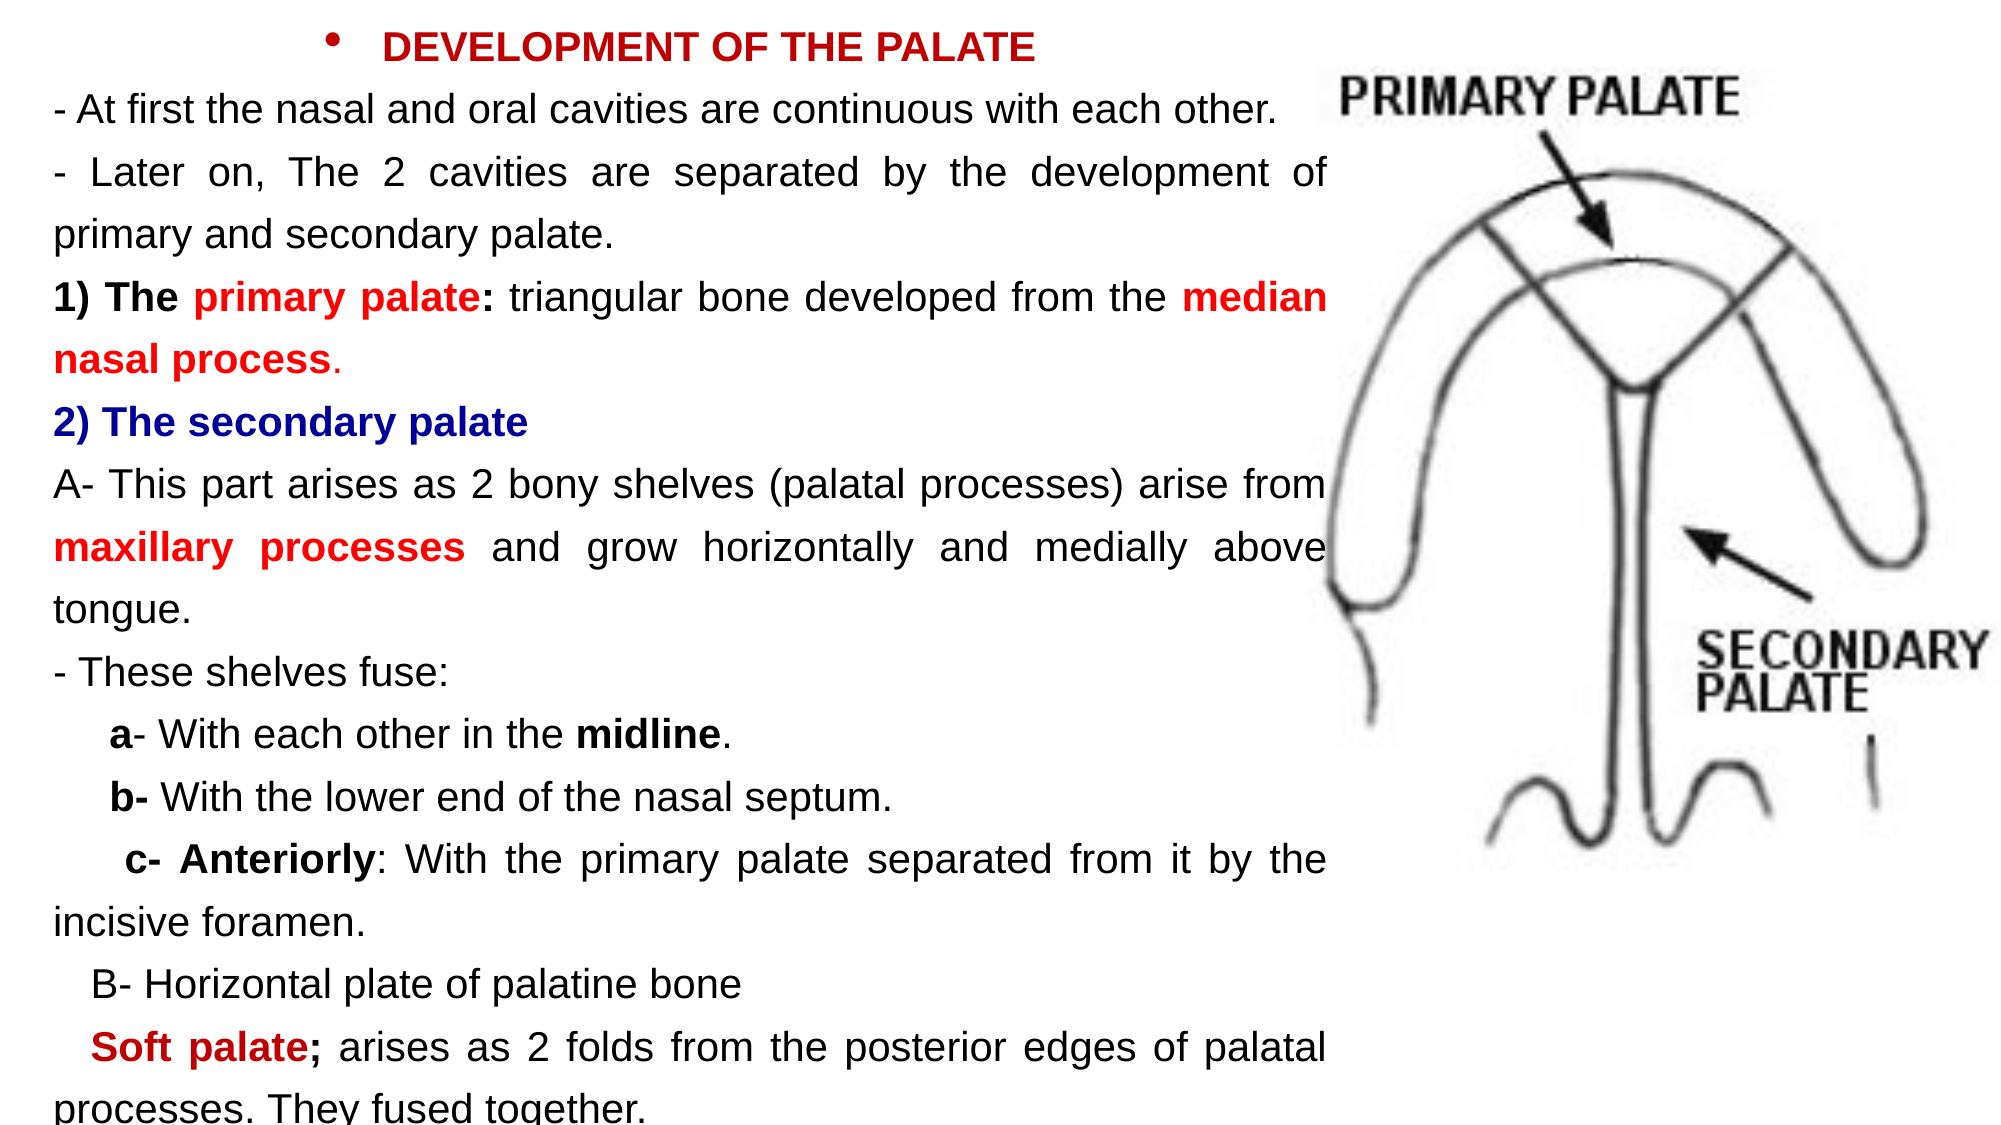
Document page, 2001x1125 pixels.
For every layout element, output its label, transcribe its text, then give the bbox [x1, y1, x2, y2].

picture [1251, 66, 2000, 895]
text_box DEVELOPMENT OF THE PALATE - At first the nasal and oral cavities are continuous with each other. - Later on, The 2 cavities are separated by the development of primary and secondary palate. 1) The primary palate: triangular bone developed from the median nasal process. 2) The secondary palate A- This part arises as 2 bony shelves (palatal processes) arise from maxillary processes and grow horizontally and medially above tongue. - These shelves fuse: a- With each other in the midline. b- With the lower end of the nasal septum. c- Anteriorly: With the primary palate separated from it by the incisive foramen. B- Horizontal plate of palatine bone Soft palate; arises as 2 folds from the posterior edges of palatal processes. They fused together. [19, 0, 1343, 1125]
